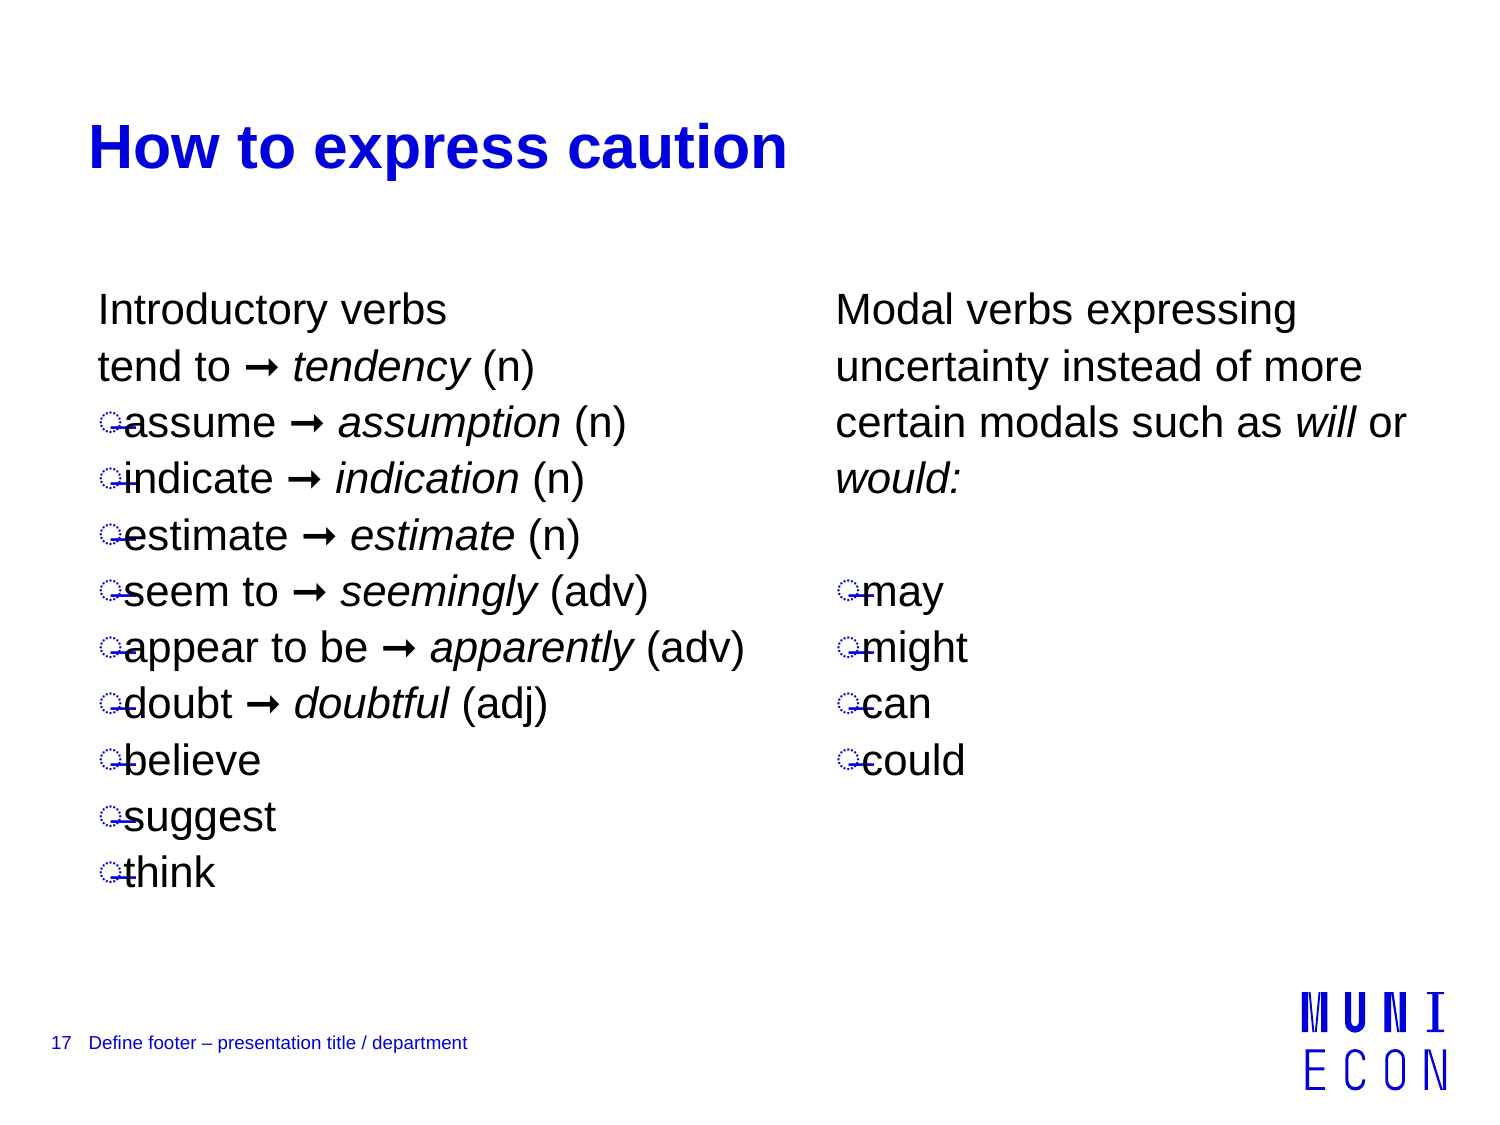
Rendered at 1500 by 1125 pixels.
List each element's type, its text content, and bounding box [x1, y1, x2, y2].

list Introductory verbs tend to ➞ tendency (n) assume ➞ assumption (n) indicate ➞ indication (n) estimate ➞ estimate (n) seem to ➞ seemingly (adv) appear to be ➞ apparently (adv) doubt ➞ doubtful (adj) believe suggest think [88, 277, 826, 957]
title How to express caution [88, 118, 1412, 193]
text_box Modal verbs expressing uncertainty instead of more certain modals such as will or would: may might can could [826, 277, 1471, 957]
footer Define footer – presentation title / department [88, 1021, 1063, 1063]
slide_number 17 [50, 1021, 82, 1063]
